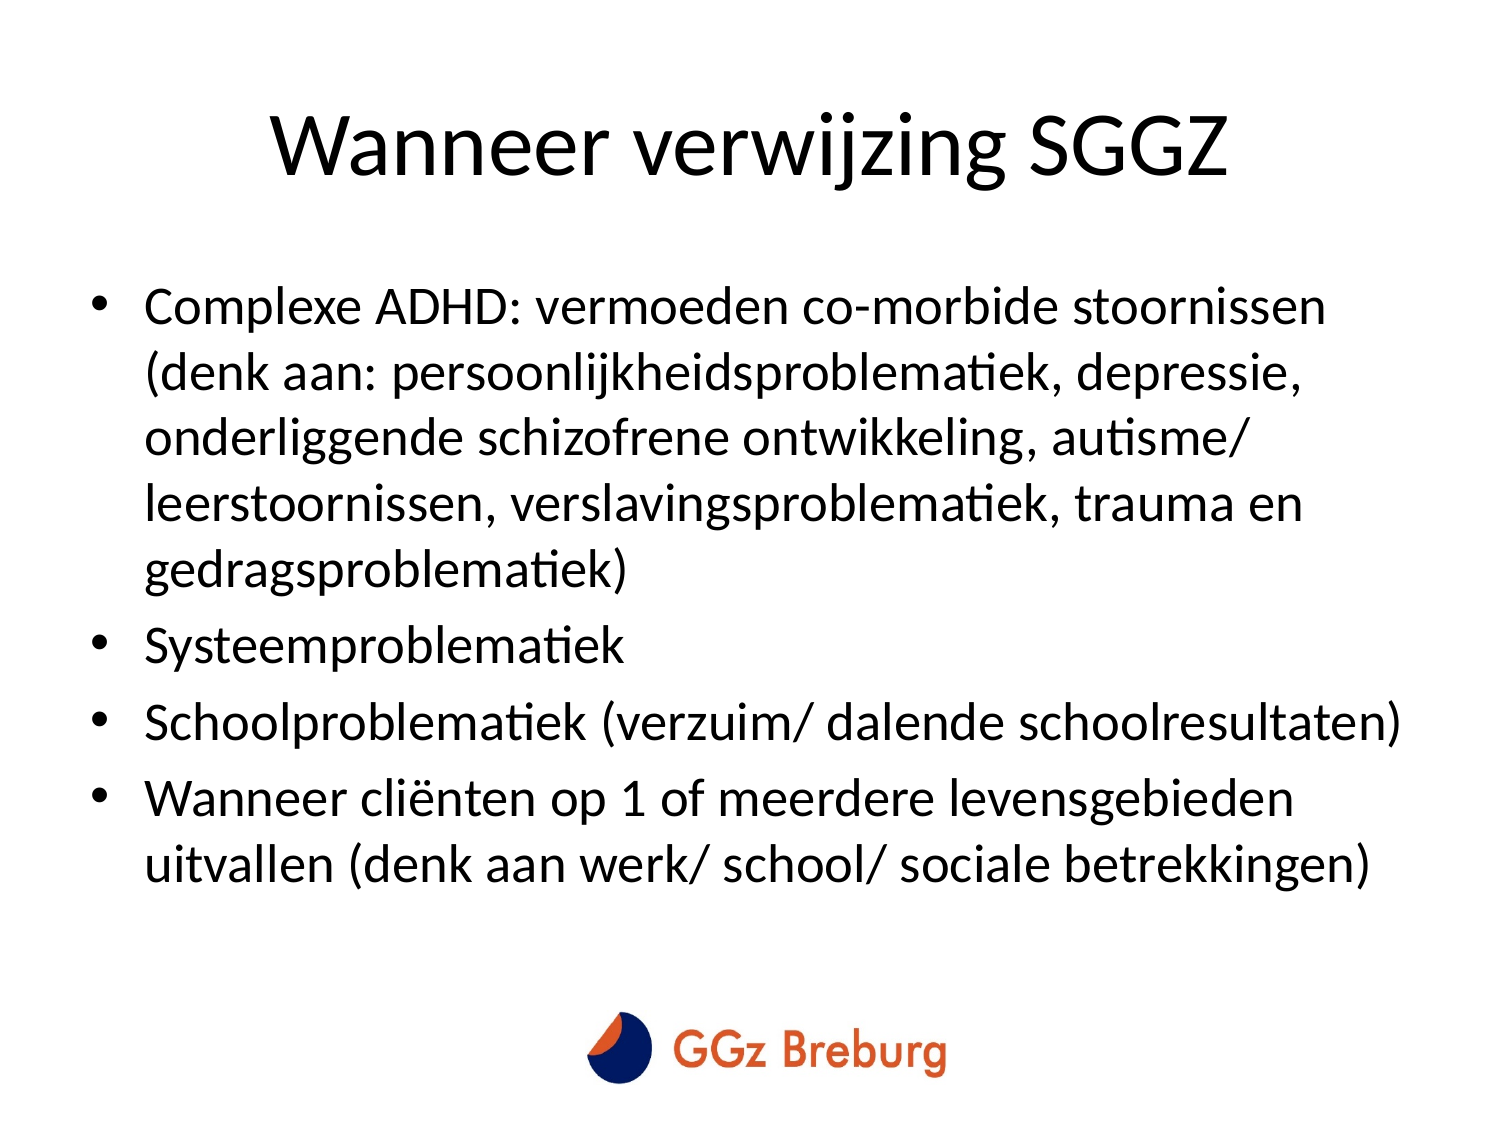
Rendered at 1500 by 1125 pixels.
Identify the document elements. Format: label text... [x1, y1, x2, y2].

picture [585, 1010, 947, 1086]
list Complexe ADHD: vermoeden co-morbide stoornissen (denk aan: persoonlijkheidsproblematiek, depressie, onderliggende schizofrene ontwikkeling, autisme/ leerstoornissen, verslavingsproblematiek, trauma en gedragsproblematiek) Systeemproblematiek Schoolproblematiek (verzuim/ dalende schoolresultaten) Wanneer cliënten op 1 of meerdere levensgebieden uitvallen (denk aan werk/ school/ sociale betrekkingen) [75, 262, 1425, 1005]
title Wanneer verwijzing SGGZ [75, 45, 1425, 233]
